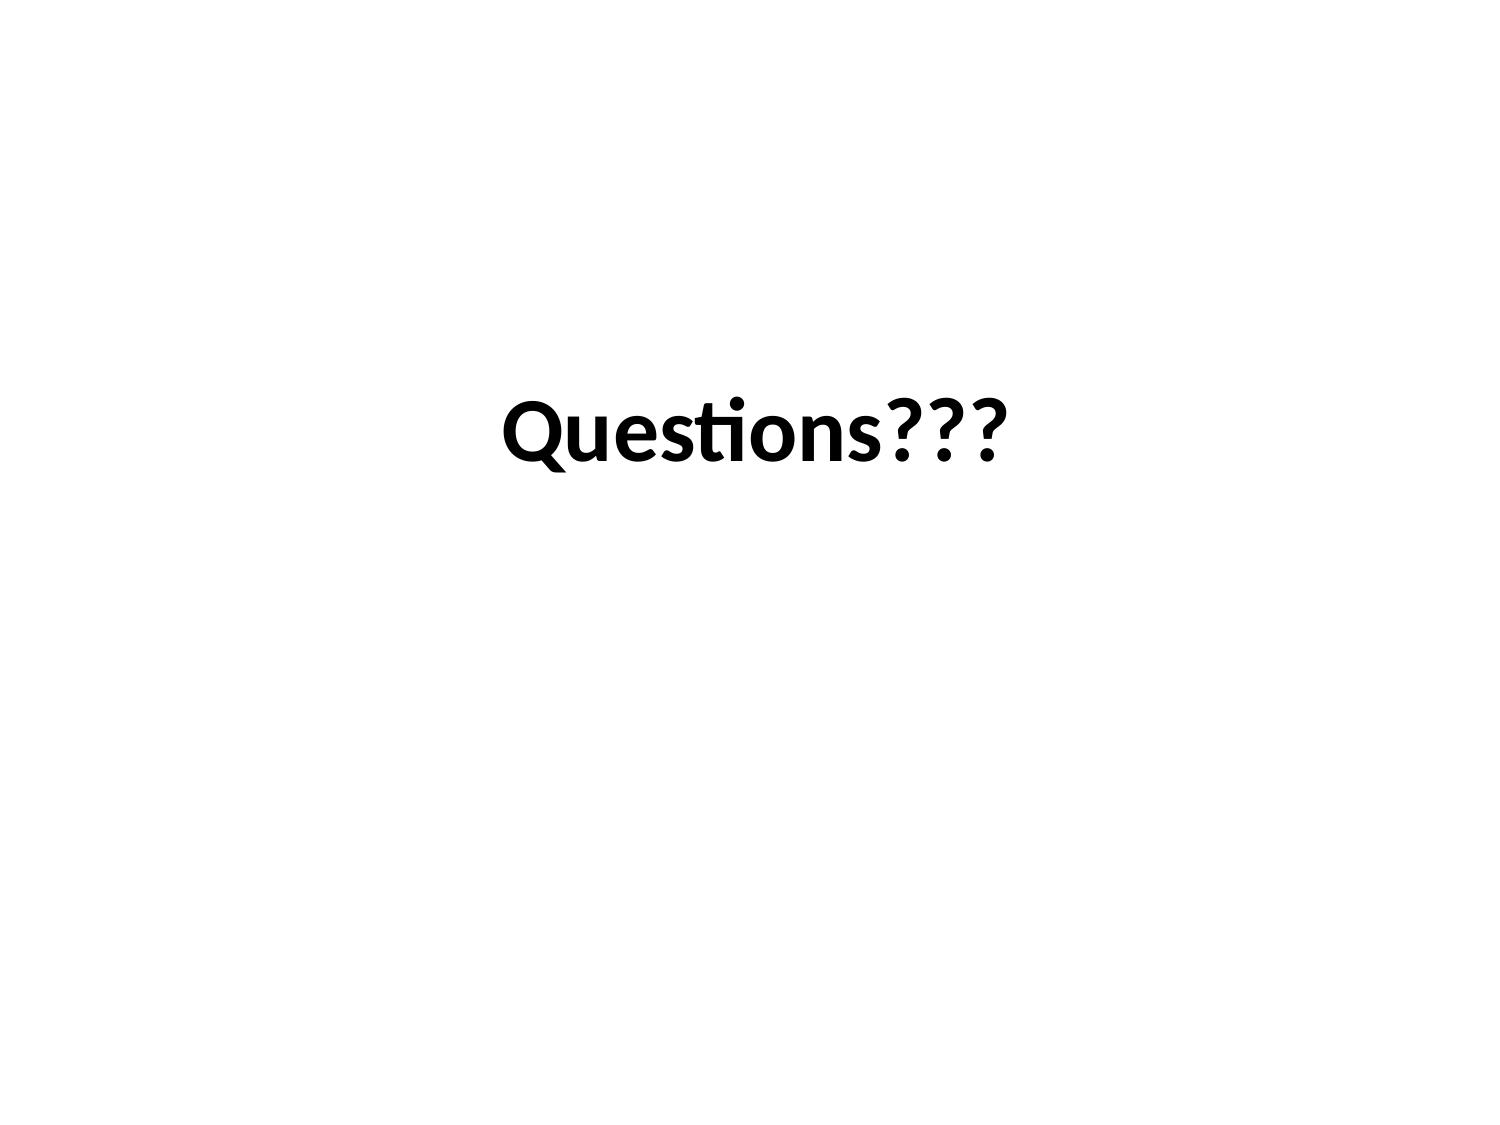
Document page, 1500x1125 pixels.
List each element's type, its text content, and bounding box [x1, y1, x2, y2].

title Questions??? [50, 362, 1463, 488]
